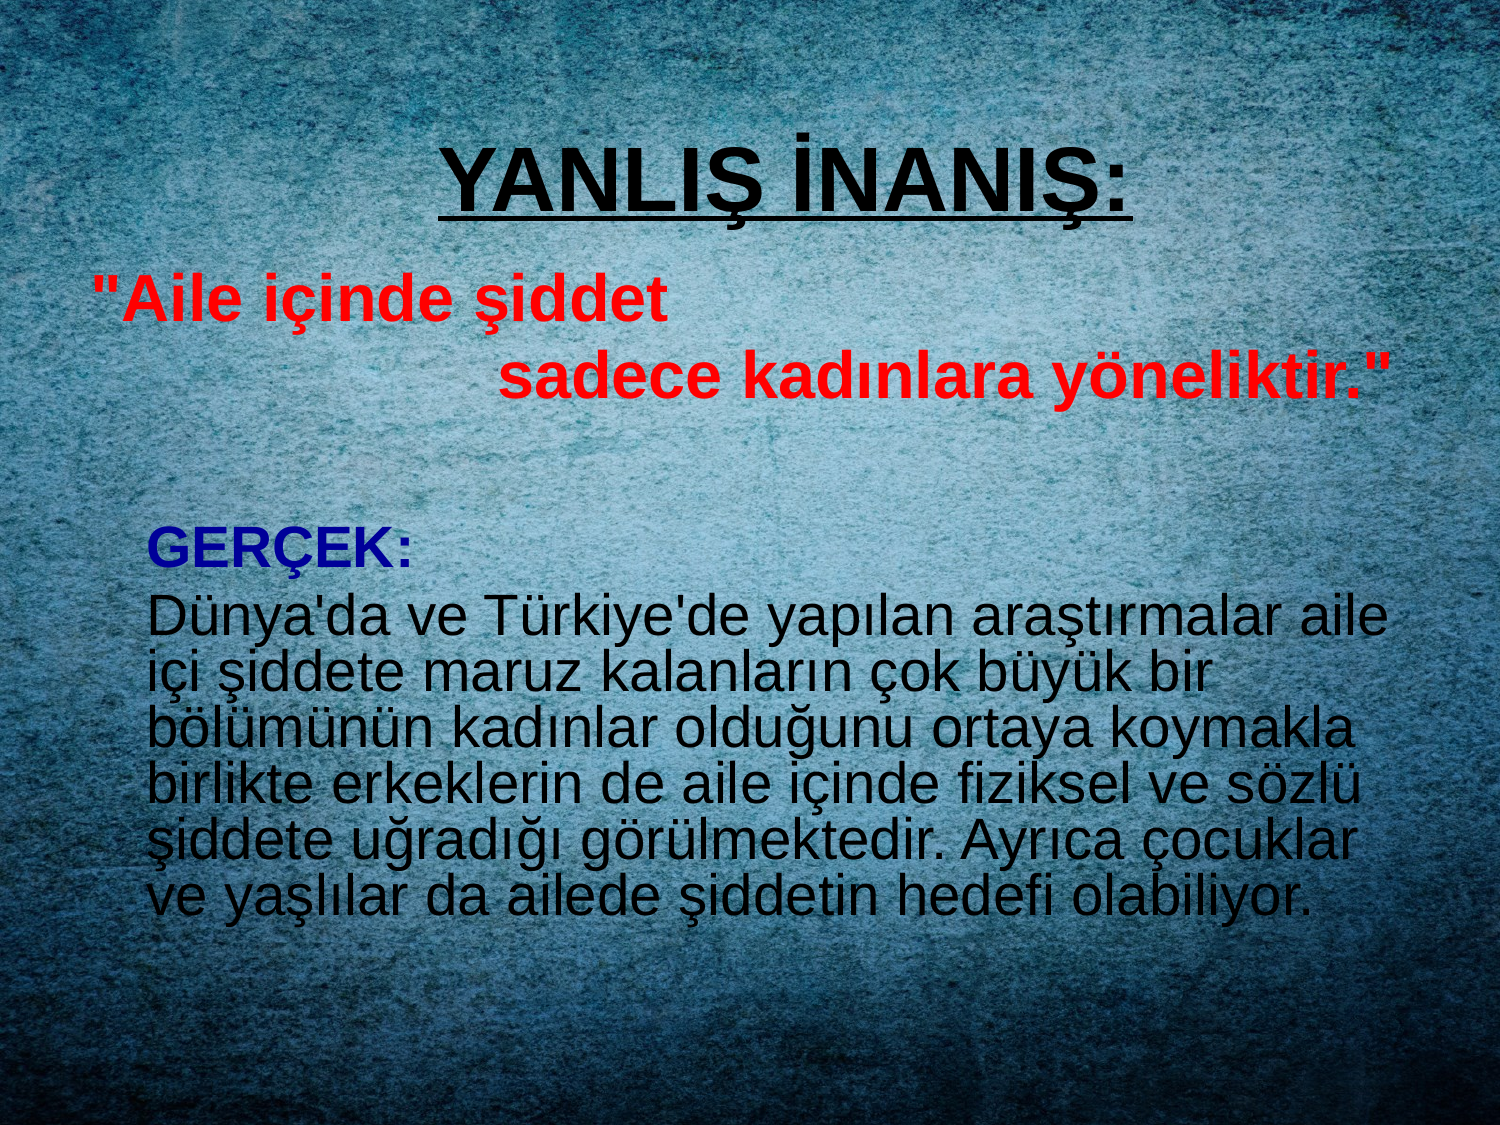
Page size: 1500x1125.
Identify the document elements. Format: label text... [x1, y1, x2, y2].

text_box YANLIŞ İNANIŞ: [110, 80, 1461, 268]
picture [0, 0, 1500, 1125]
list "Aile içinde şiddet sadece kadınlara yöneliktir." GERÇEK: Dünya'da ve Türkiye'de yapılan araştırmalar aile içi şiddete maruz kalanların çok büyük bir bölümünün kadınlar olduğunu ortaya koymakla birlikte erkeklerin de aile içinde fiziksel ve sözlü şiddete uğradığı görülmektedir. Ayrıca çocuklar ve yaşlılar da ailede şiddetin hedefi olabiliyor. [74, 262, 1426, 1006]
